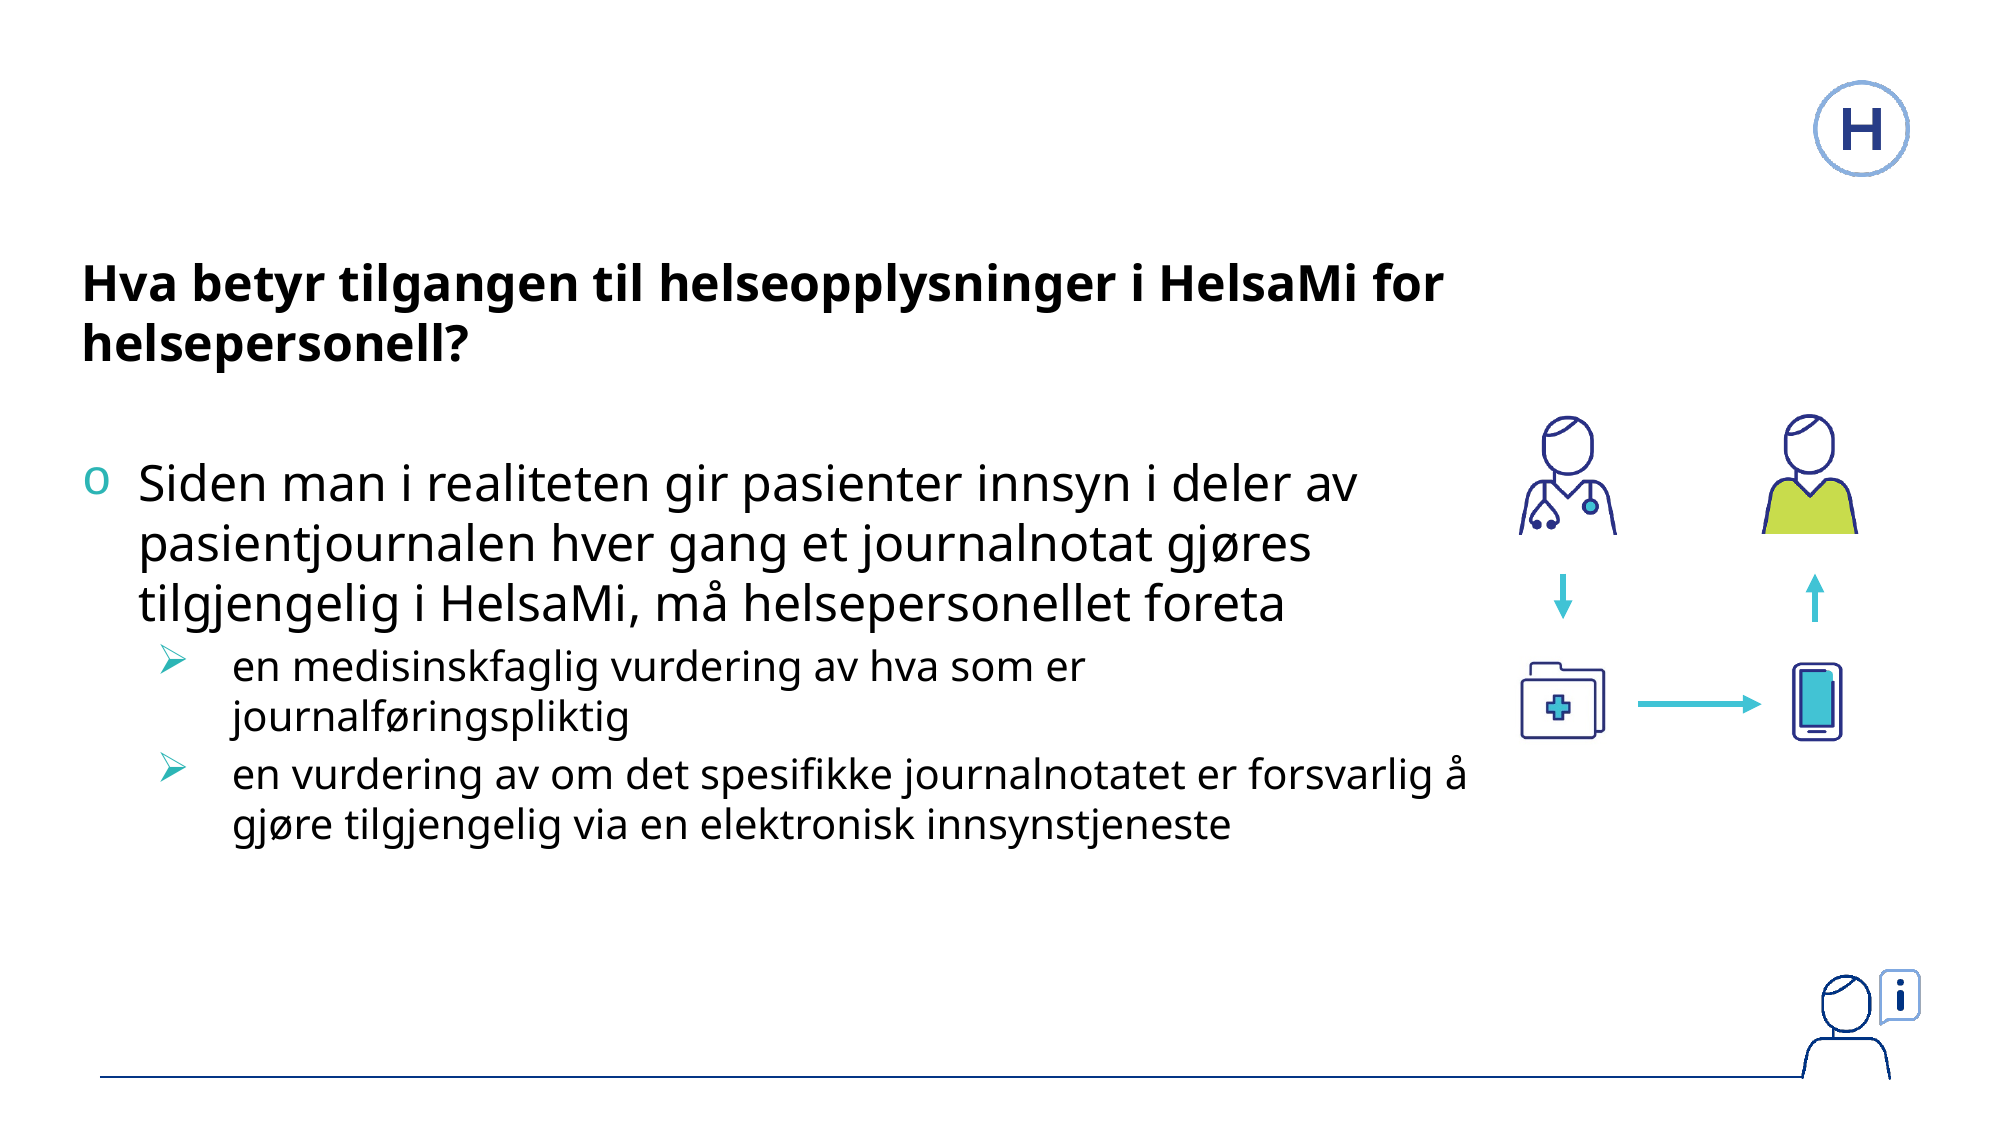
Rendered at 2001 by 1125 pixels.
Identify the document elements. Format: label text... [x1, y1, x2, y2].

list Hva betyr tilgangen til helseopplysninger i HelsaMi for helsepersonell? Siden man i realiteten gir pasienter innsyn i deler av pasientjournalen hver gang et journalnotat gjøres tilgjengelig i HelsaMi, må helsepersonellet foreta en medisinskfaglig vurdering av hva som er journalføringspliktig en vurdering av om det spesifikke journalnotatet er forsvarlig å gjøre tilgjengelig via en elektronisk innsynstjeneste [66, 243, 1508, 1035]
picture [1750, 644, 1887, 755]
picture [1778, 913, 1960, 1096]
picture [1746, 408, 1873, 535]
picture [1508, 644, 1619, 755]
picture [1813, 80, 1910, 177]
picture [1504, 408, 1631, 535]
